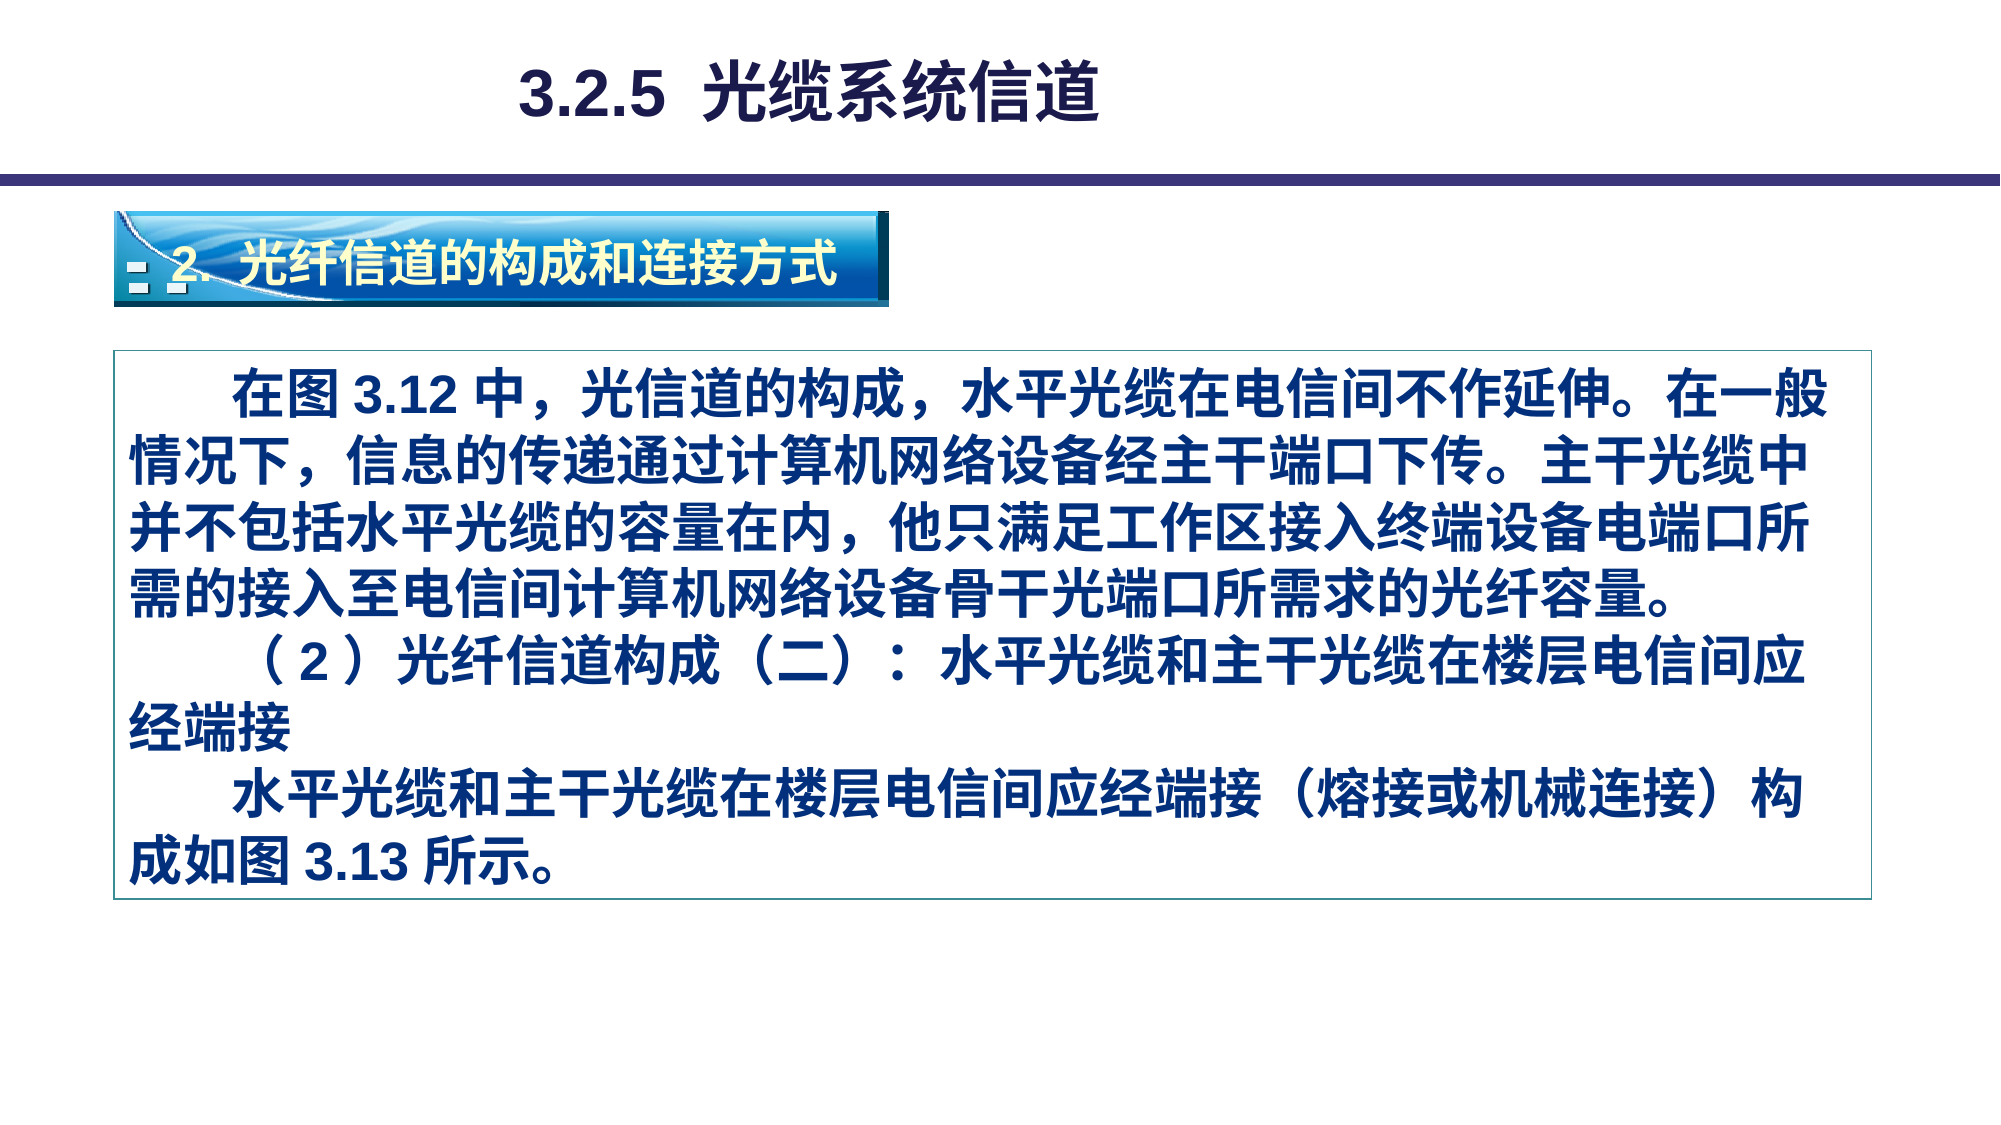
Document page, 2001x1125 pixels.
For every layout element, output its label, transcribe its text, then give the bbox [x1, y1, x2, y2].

text_box 在图3.12中，光信道的构成，水平光缆在电信间不作延伸。在一般情况下，信息的传递通过计算机网络设备经主干端口下传。主干光缆中并不包括水平光缆的容量在内，他只满足工作区接入终端设备电端口所需的接入至电信间计算机网络设备骨干光端口所需求的光纤容量。 （2）光纤信道构成（二）：水平光缆和主干光缆在楼层电信间应经端接 水平光缆和主干光缆在楼层电信间应经端接（熔接或机械连接）构成如图3.13所示。 [114, 350, 1872, 899]
picture [521, 301, 889, 307]
picture [113, 211, 879, 300]
text_box 3.2.5 光缆系统信道 [503, 42, 1563, 138]
